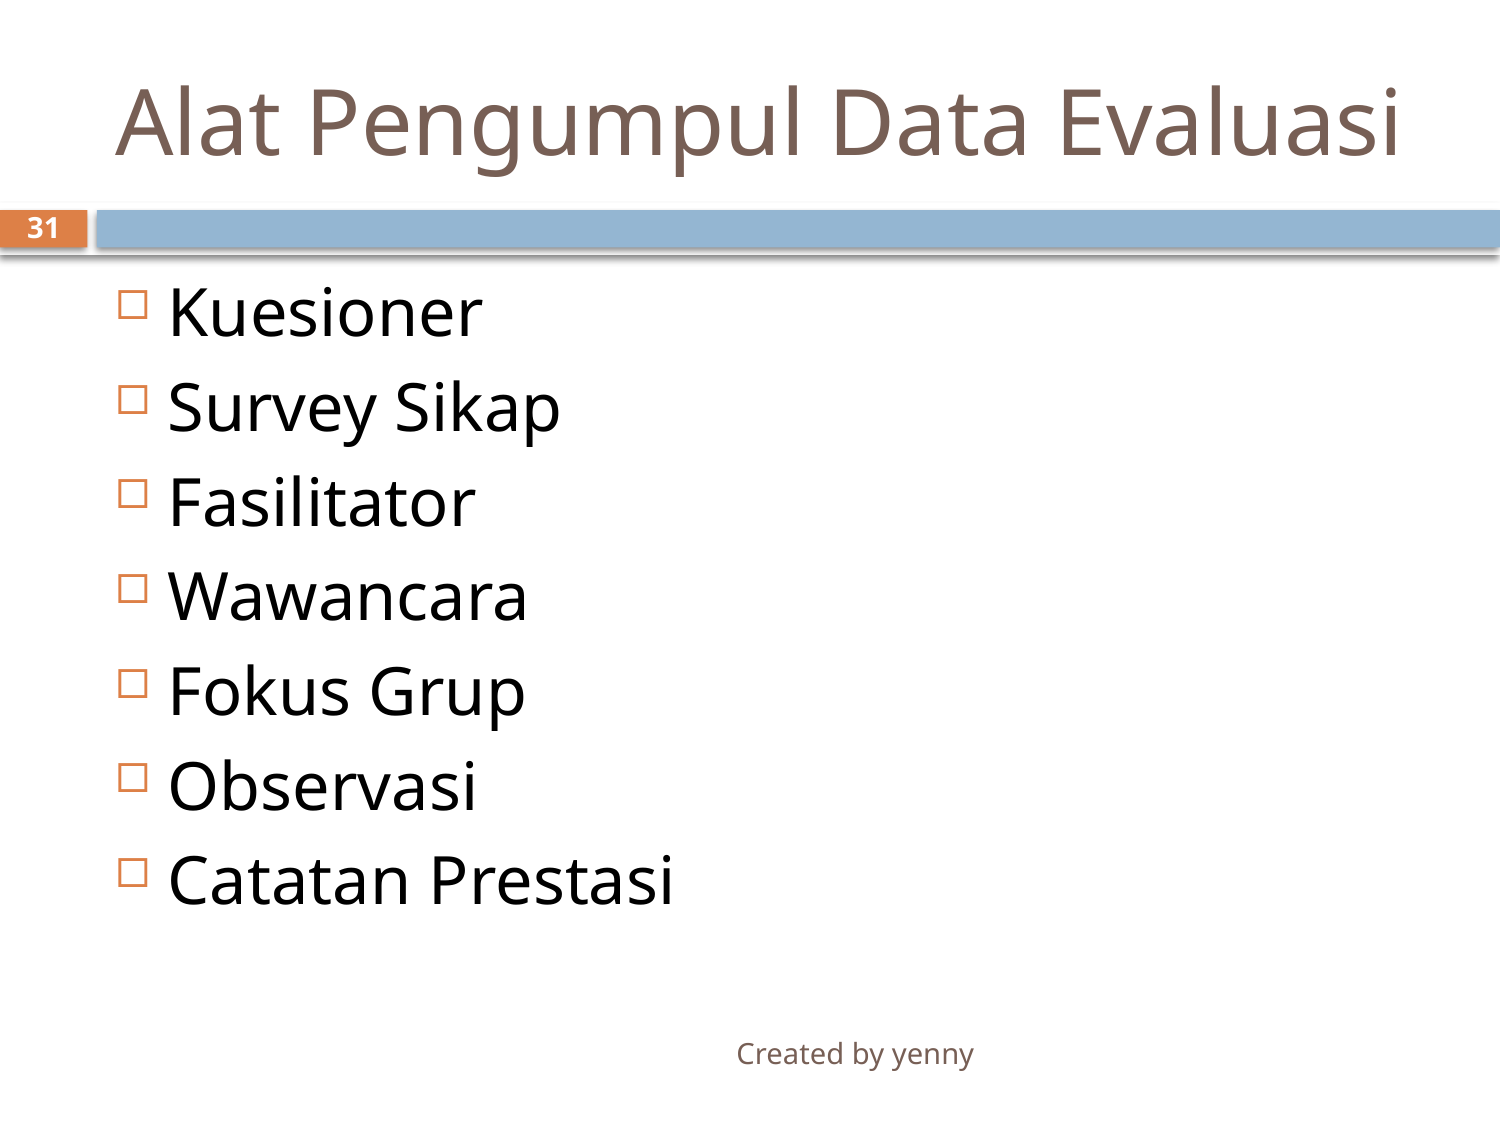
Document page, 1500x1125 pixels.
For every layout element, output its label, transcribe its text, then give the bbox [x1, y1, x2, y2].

title Alat Pengumpul Data Evaluasi [100, 37, 1438, 200]
list Kuesioner Survey Sikap Fasilitator Wawancara Fokus Grup Observasi Catatan Prestasi [100, 262, 1438, 1000]
footer Created by yenny [99, 1024, 990, 1085]
slide_number 31 [0, 208, 88, 249]
